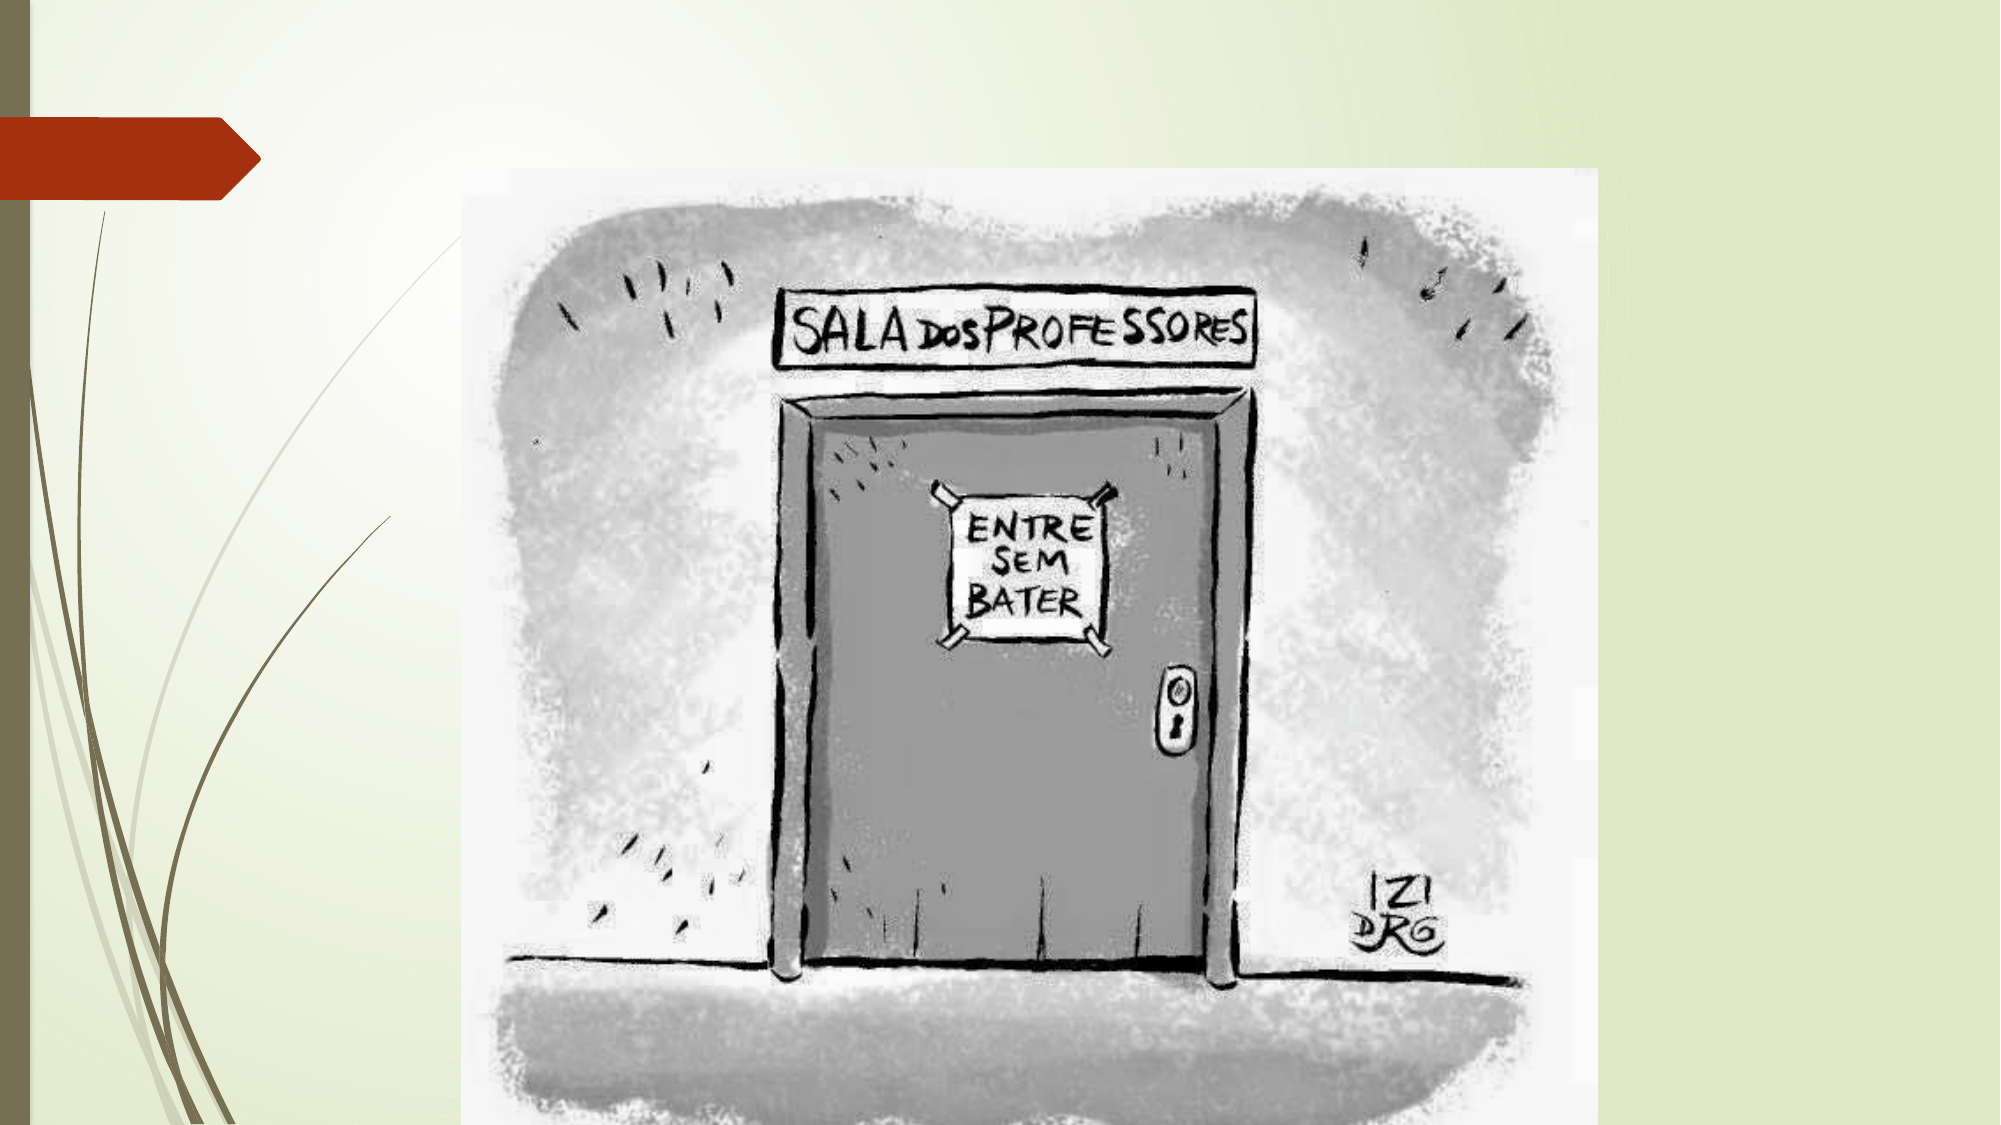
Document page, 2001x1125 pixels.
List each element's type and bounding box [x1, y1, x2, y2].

picture [461, 168, 1598, 1125]
